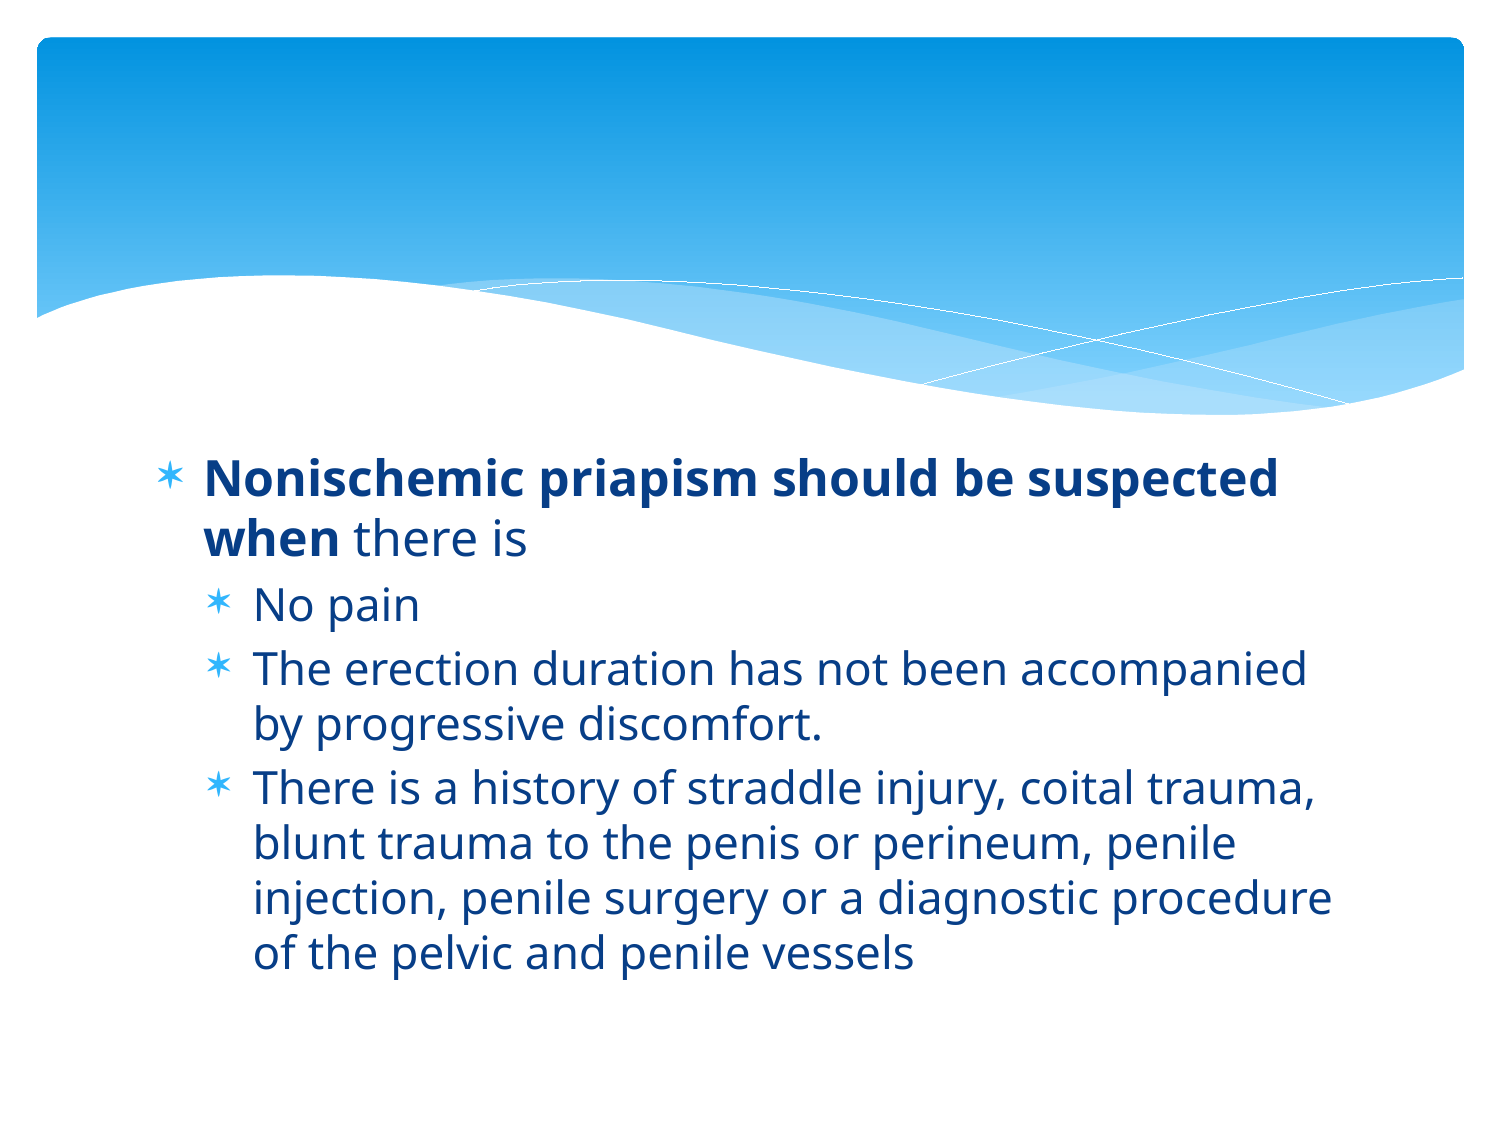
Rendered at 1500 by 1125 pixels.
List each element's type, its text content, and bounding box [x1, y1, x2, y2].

list Nonischemic priapism should be suspected when there is No pain The erection duration has not been accompanied by progressive discomfort. There is a history of straddle injury, coital trauma, blunt trauma to the penis or perineum, penile injection, penile surgery or a diagnostic procedure of the pelvic and penile vessels [143, 438, 1359, 1005]
